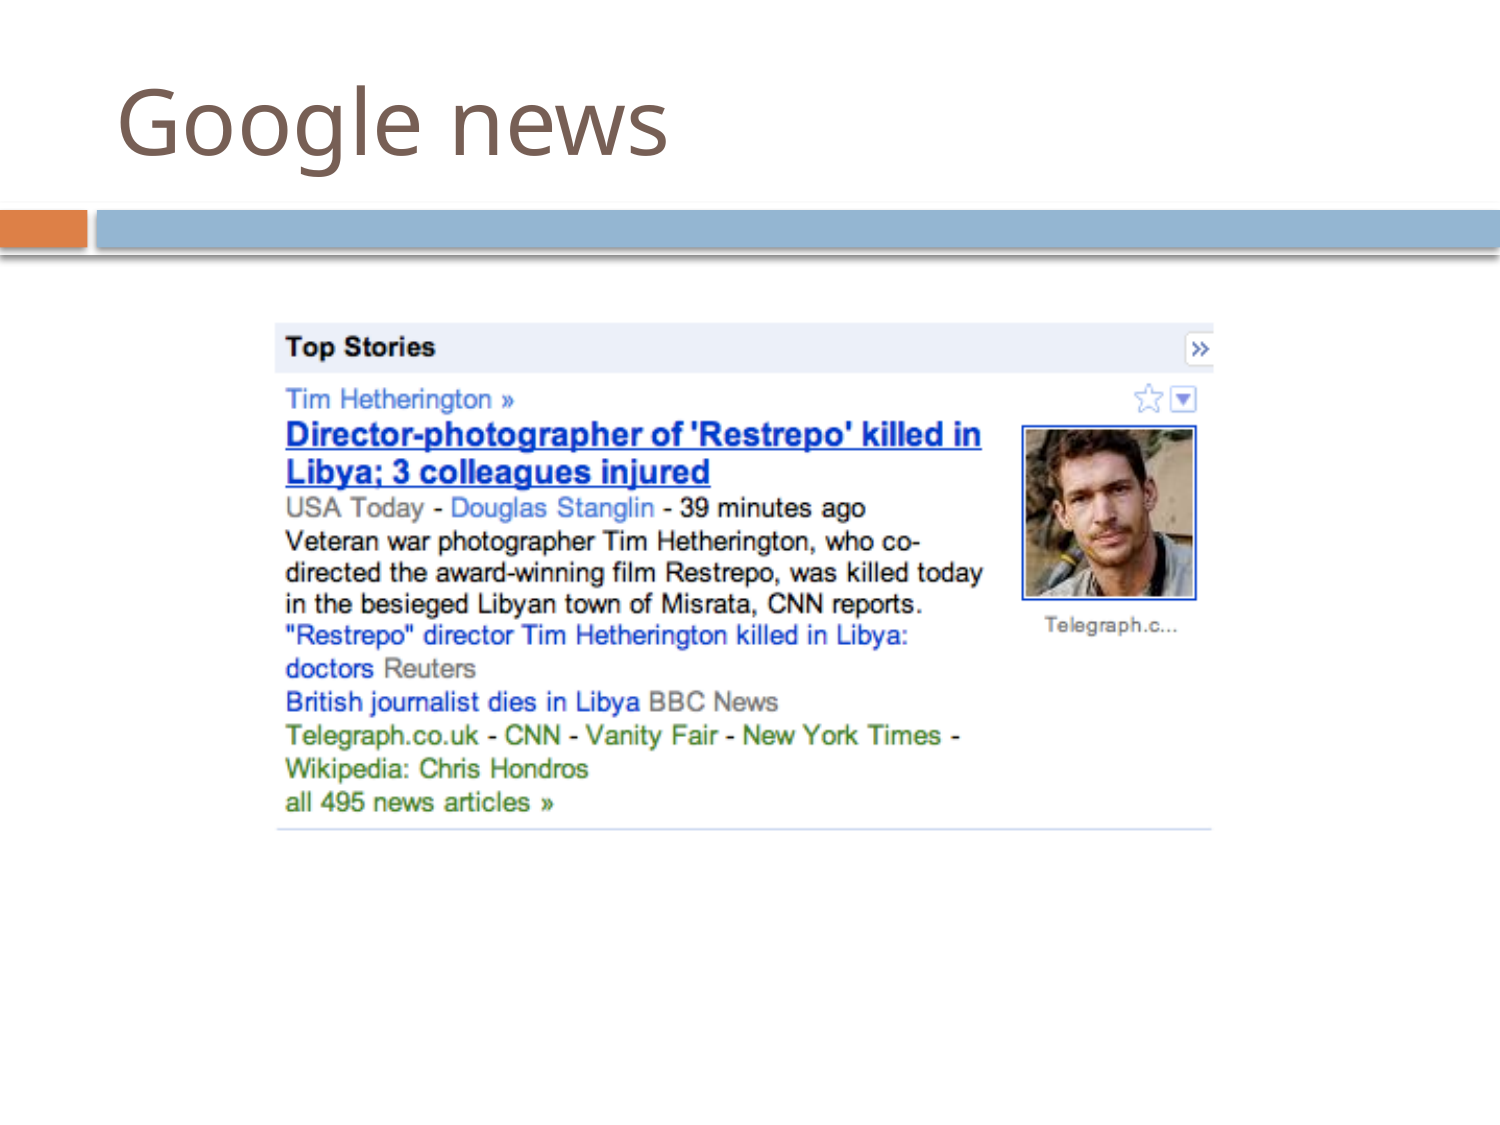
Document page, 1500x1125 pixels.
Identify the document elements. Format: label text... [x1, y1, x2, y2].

title Google news [100, 37, 1438, 200]
picture [263, 290, 1237, 835]
